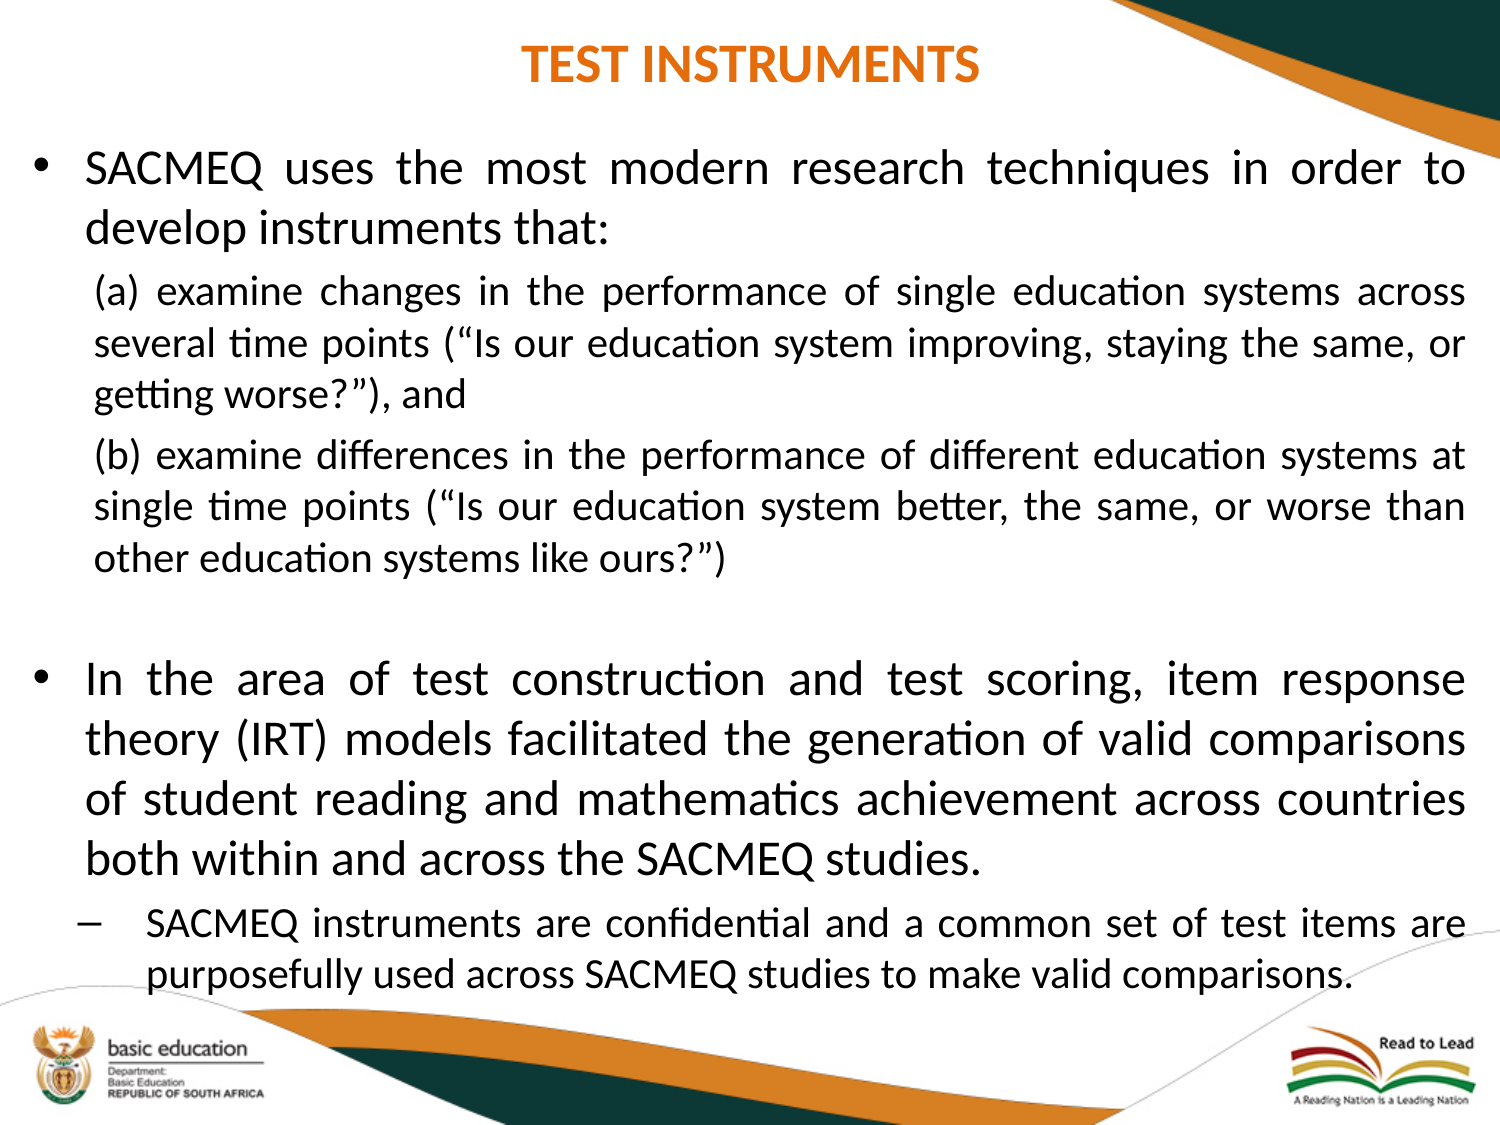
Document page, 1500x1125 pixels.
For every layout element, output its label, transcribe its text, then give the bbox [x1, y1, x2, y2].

list SACMEQ uses the most modern research techniques in order to develop instruments that: (a) examine changes in the performance of single education systems across several time points (“Is our education system improving, staying the same, or getting worse?”), and (b) examine differences in the performance of different education systems at single time points (“Is our education system better, the same, or worse than other education systems like ours?”) In the area of test construction and test scoring, item response theory (IRT) models facilitated the generation of valid comparisons of student reading and mathematics achievement across countries both within and across the SACMEQ studies. SACMEQ instruments are confidential and a common set of test items are purposefully used across SACMEQ studies to make valid comparisons. [17, 126, 1483, 1007]
title TEST INSTRUMENTS [76, 19, 1427, 102]
picture [0, 0, 1500, 1125]
